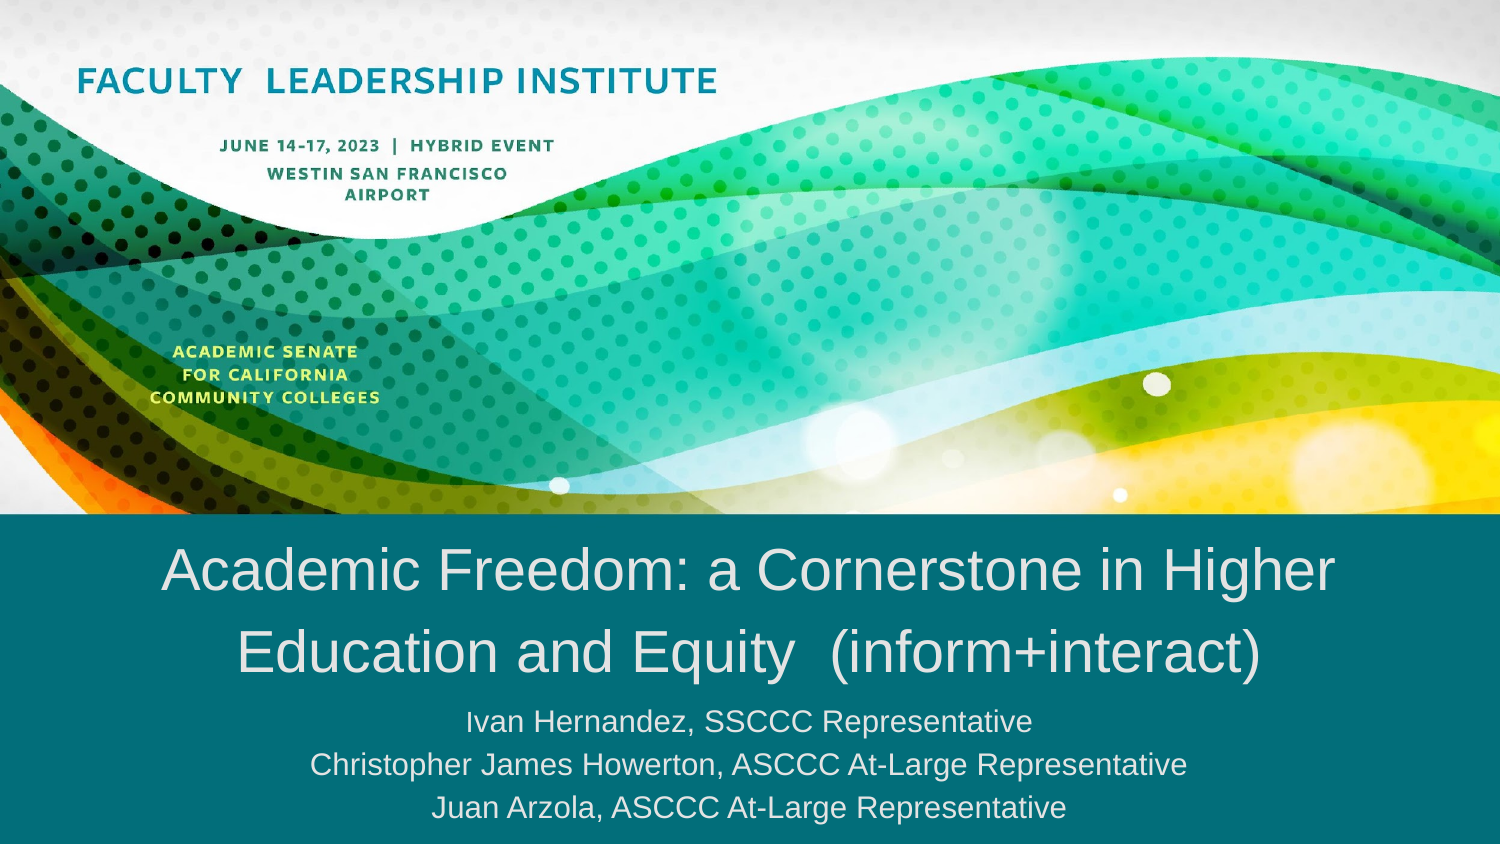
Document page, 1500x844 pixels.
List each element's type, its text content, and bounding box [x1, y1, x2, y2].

title Academic Freedom: a Cornerstone in Higher Education and Equity (inform+interact) [102, 514, 1397, 690]
subtitle Ivan Hernandez, SSCCC Representative Christopher James Howerton, ASCCC At-Large Representative Juan Arzola, ASCCC At-Large Representative [102, 690, 1397, 832]
picture [0, 0, 1500, 844]
